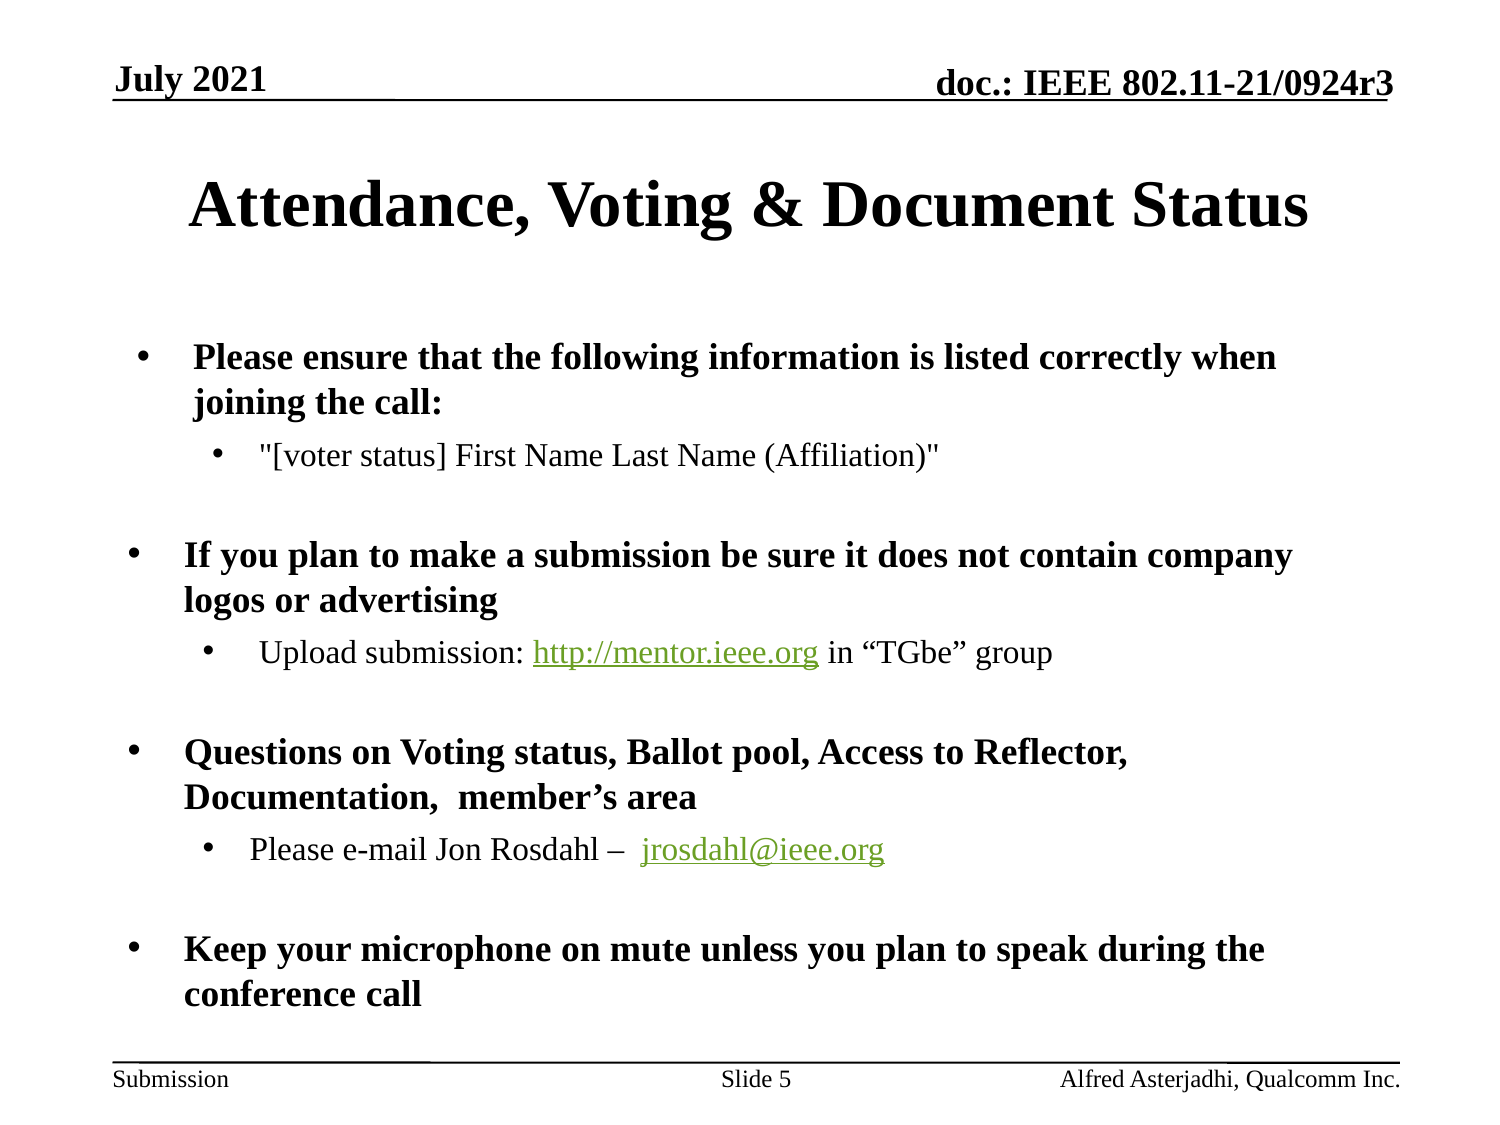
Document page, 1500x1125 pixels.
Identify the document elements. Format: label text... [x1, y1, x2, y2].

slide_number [114, 54, 423, 100]
list Please ensure that the following information is listed correctly when joining the call: "[voter status] First Name Last Name (Affiliation)" If you plan to make a submission be sure it does not contain company logos or advertising Upload submission: http://mentor.ieee.org in “TGbe” group Questions on Voting status, Ballot pool, Access to Reflector, Documentation, member’s area Please e-mail Jon Rosdahl – jrosdahl@ieee.org Keep your microphone on mute unless you plan to speak during the conference call [112, 324, 1388, 1038]
slide_number Slide 5 [712, 1061, 800, 1123]
footer Alfred Asterjadhi, Qualcomm Inc. [878, 1061, 1402, 1093]
title Attendance, Voting & Document Status [112, 112, 1388, 288]
